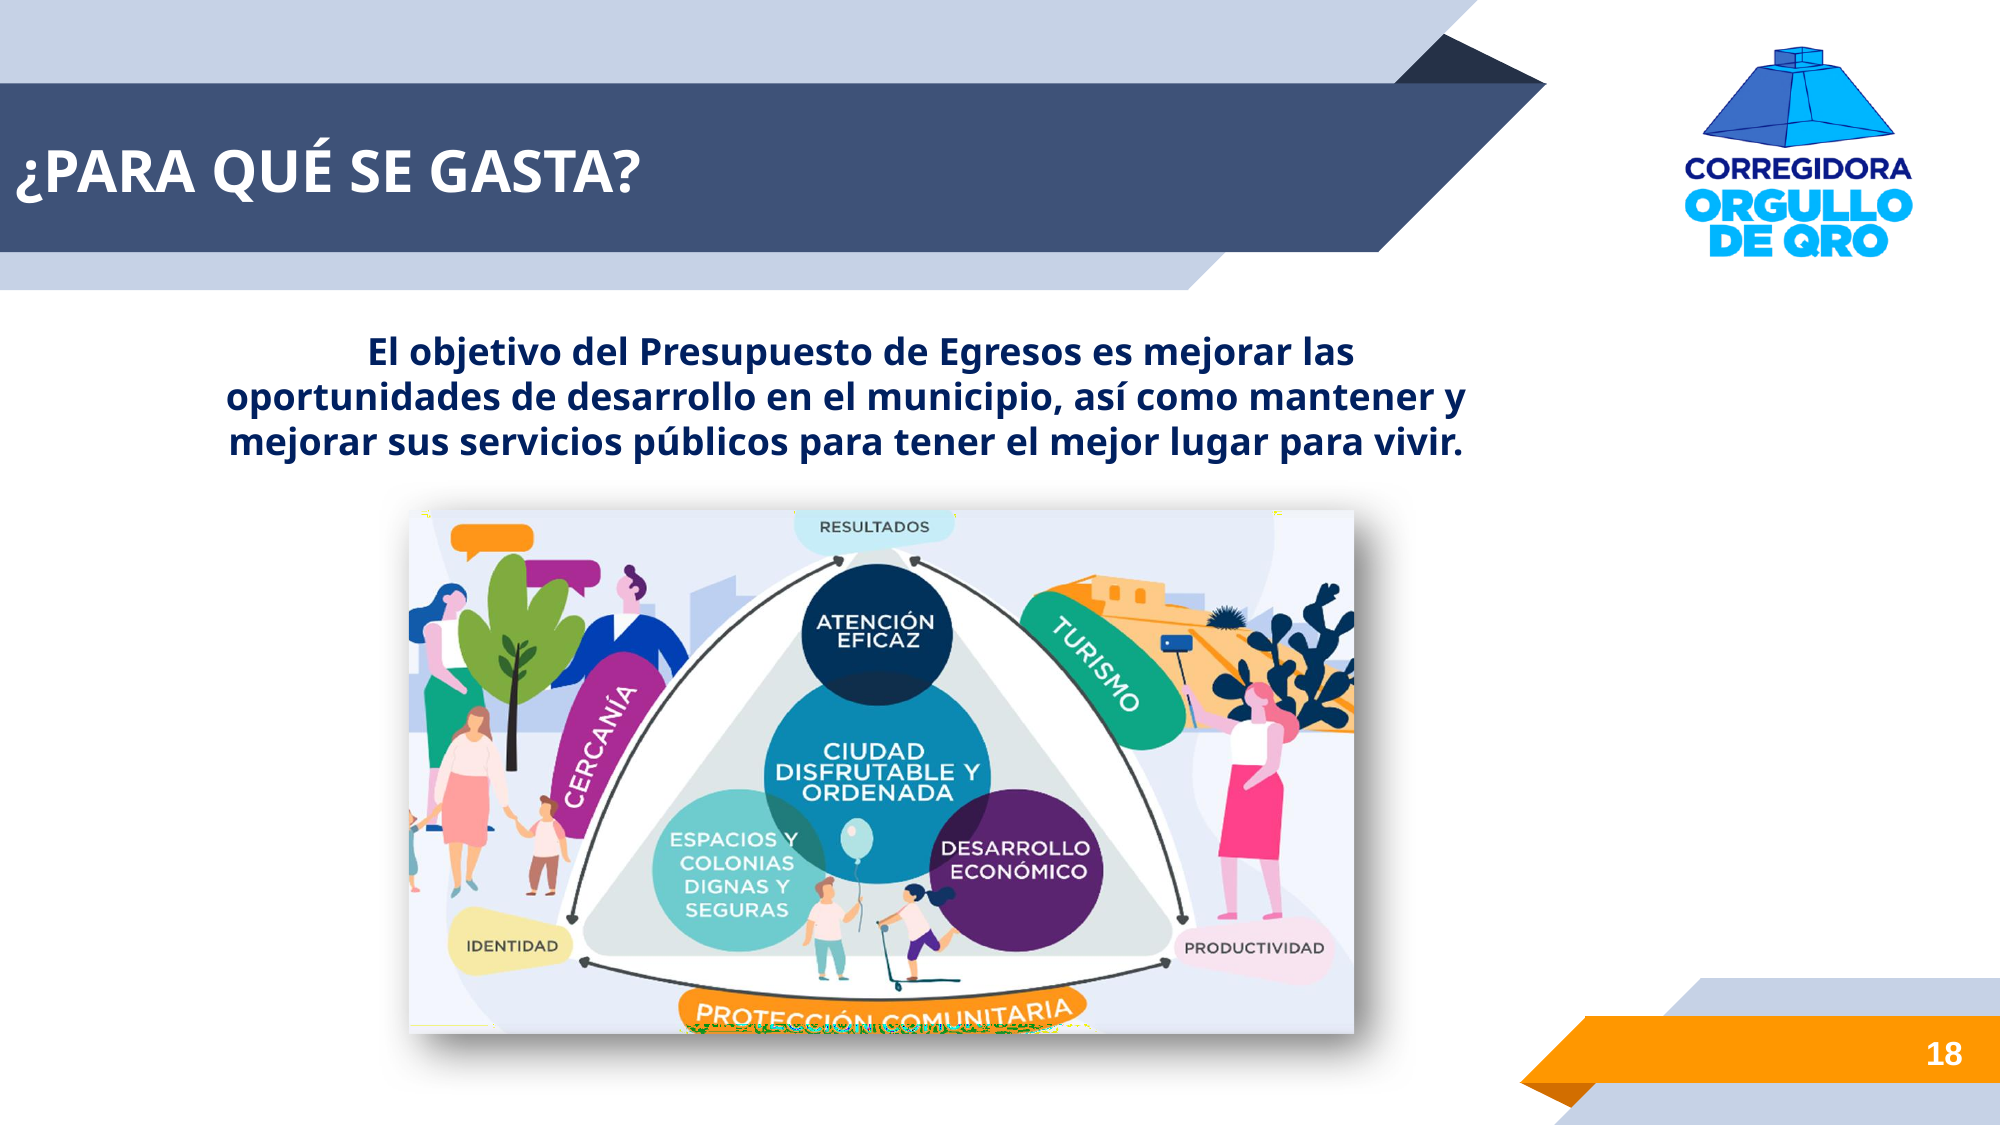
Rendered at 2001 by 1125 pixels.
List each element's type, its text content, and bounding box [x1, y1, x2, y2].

text_box 18 [1914, 1033, 1968, 1073]
text_box El objetivo del Presupuesto de Egresos es mejorar las oportunidades de desarrollo en el municipio, así como mantener y mejorar sus servicios públicos para tener el mejor lugar para vivir. [179, 320, 1514, 470]
picture [1677, 27, 1921, 266]
picture [408, 509, 1355, 1034]
title ¿PARA QUÉ SE GASTA? [15, 133, 733, 276]
